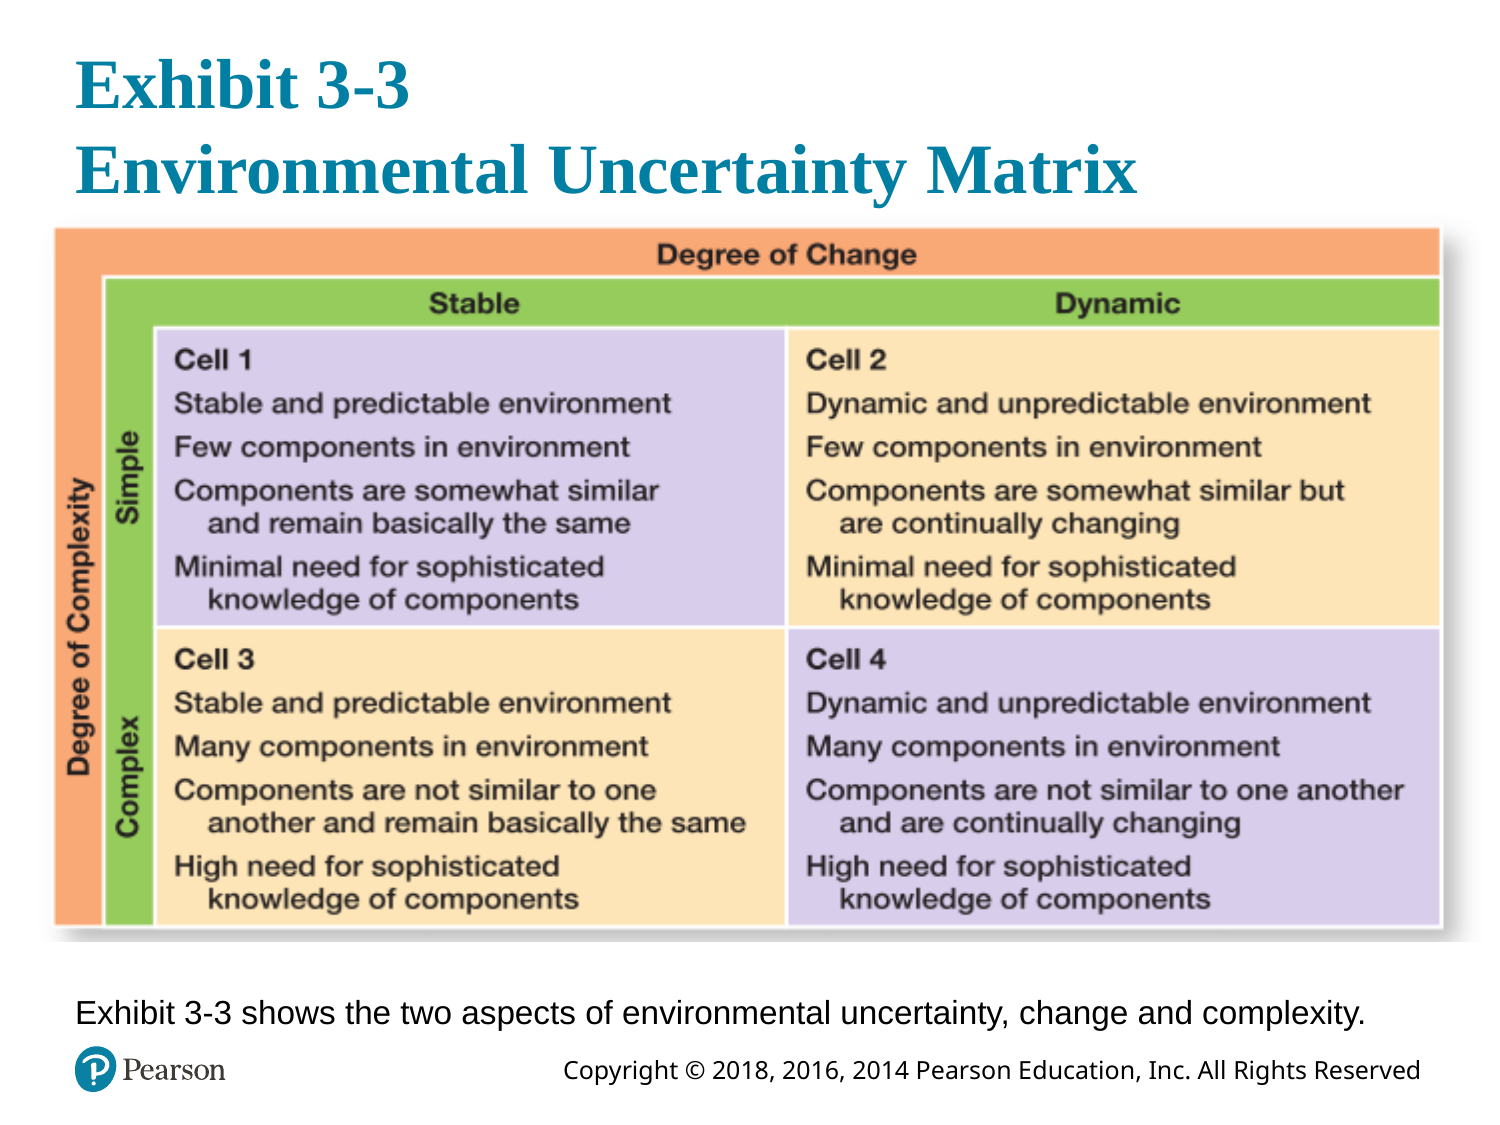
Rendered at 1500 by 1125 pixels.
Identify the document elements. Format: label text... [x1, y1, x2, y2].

list Exhibit 3-3 shows the two aspects of environmental uncertainty, change and complexity. [75, 951, 1425, 1031]
picture [18, 212, 1482, 942]
title Exhibit 3-3 Environmental Uncertainty Matrix [75, 37, 1425, 210]
